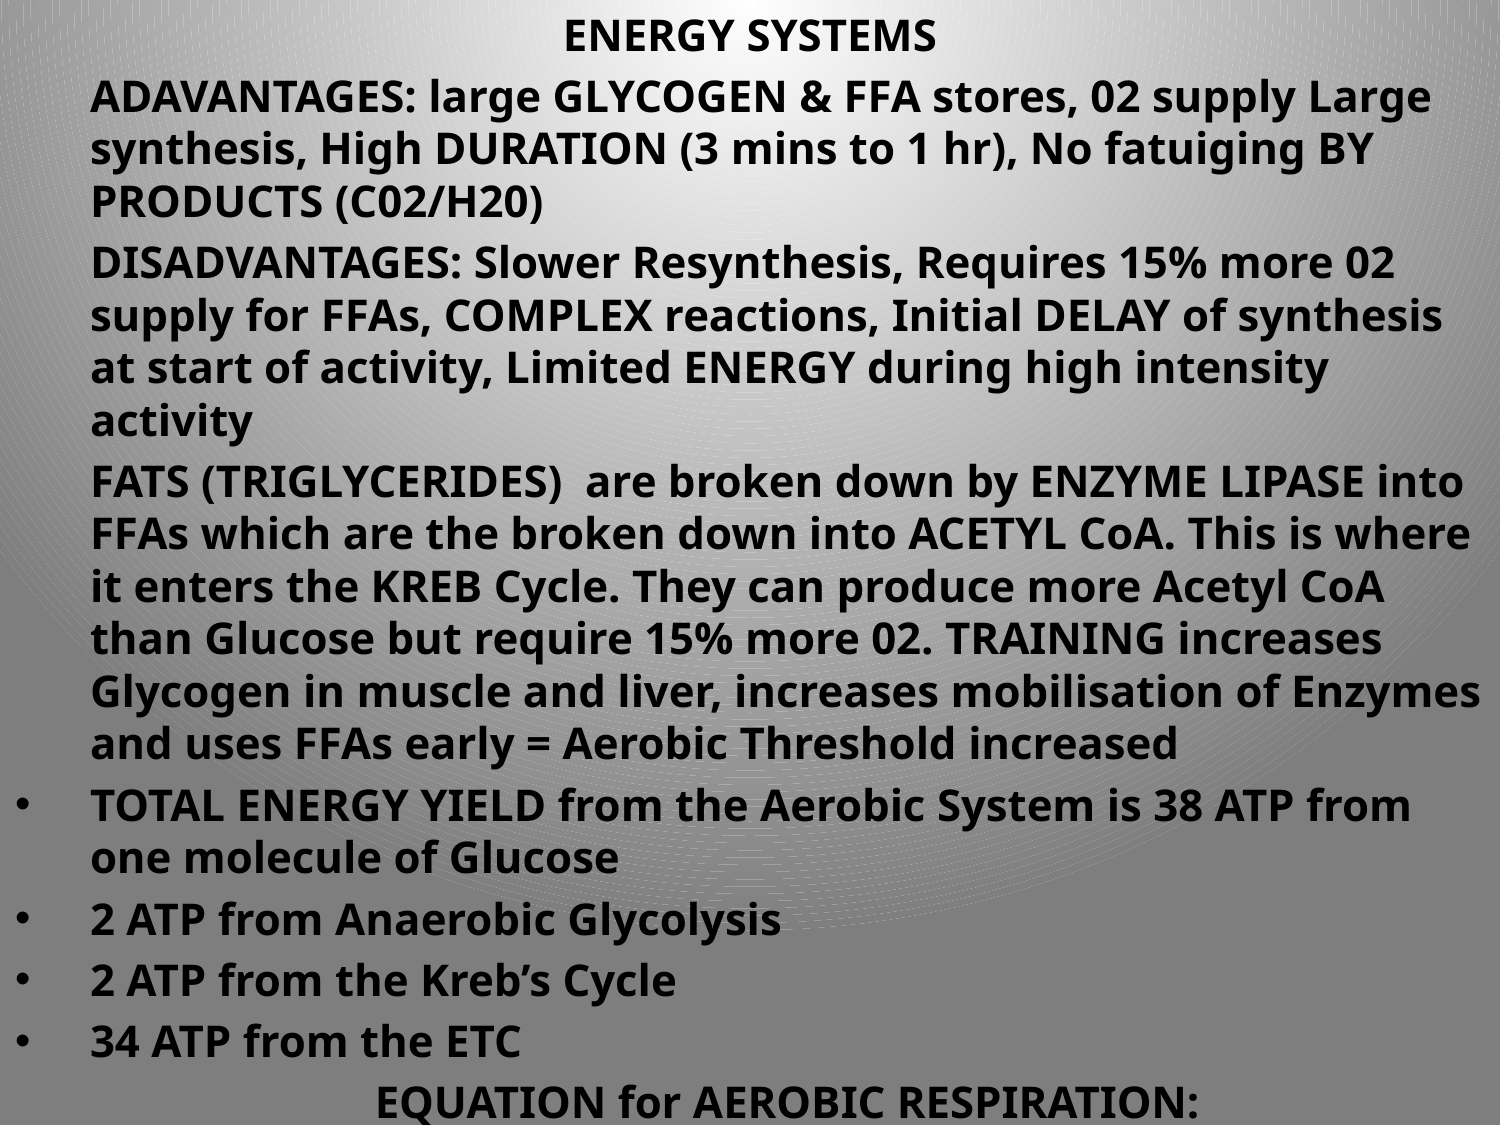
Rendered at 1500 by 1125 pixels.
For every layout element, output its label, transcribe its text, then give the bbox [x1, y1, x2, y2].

list ENERGY SYSTEMS ADAVANTAGES: large GLYCOGEN & FFA stores, 02 supply Large synthesis, High DURATION (3 mins to 1 hr), No fatuiging BY PRODUCTS (C02/H20) DISADVANTAGES: Slower Resynthesis, Requires 15% more 02 supply for FFAs, COMPLEX reactions, Initial DELAY of synthesis at start of activity, Limited ENERGY during high intensity activity FATS (TRIGLYCERIDES) are broken down by ENZYME LIPASE into FFAs which are the broken down into ACETYL CoA. This is where it enters the KREB Cycle. They can produce more Acetyl CoA than Glucose but require 15% more 02. TRAINING increases Glycogen in muscle and liver, increases mobilisation of Enzymes and uses FFAs early = Aerobic Threshold increased TOTAL ENERGY YIELD from the Aerobic System is 38 ATP from one molecule of Glucose 2 ATP from Anaerobic Glycolysis 2 ATP from the Kreb’s Cycle 34 ATP from the ETC EQUATION for AEROBIC RESPIRATION: C6 H12 O6 + 6O2 = 6C02 + 6 H20 + ENERGY (for 38 ATP re-synthesis) Glucose is completely broken down in the Aerobic system by 02 into C02 and H20 [0, 0, 1500, 1125]
